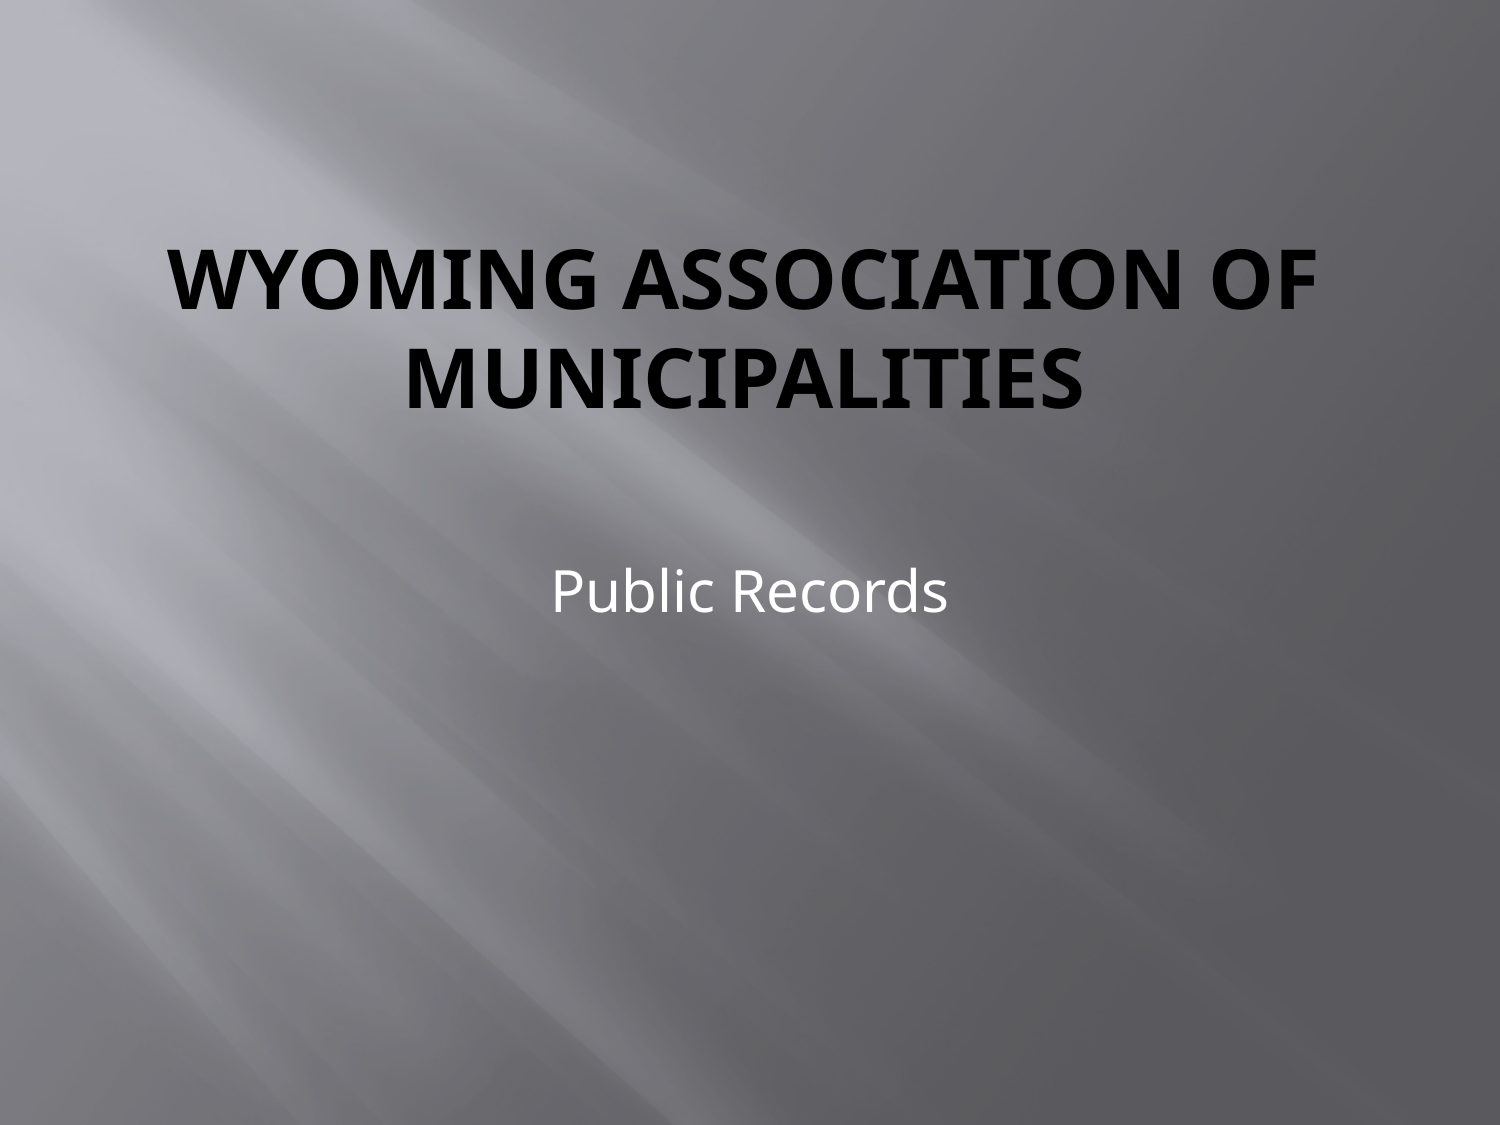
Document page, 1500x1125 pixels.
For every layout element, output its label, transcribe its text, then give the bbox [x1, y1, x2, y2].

subtitle Public Records [225, 546, 1275, 834]
title WYOMING ASSOCIATION OF municipalities [69, 224, 1420, 525]
